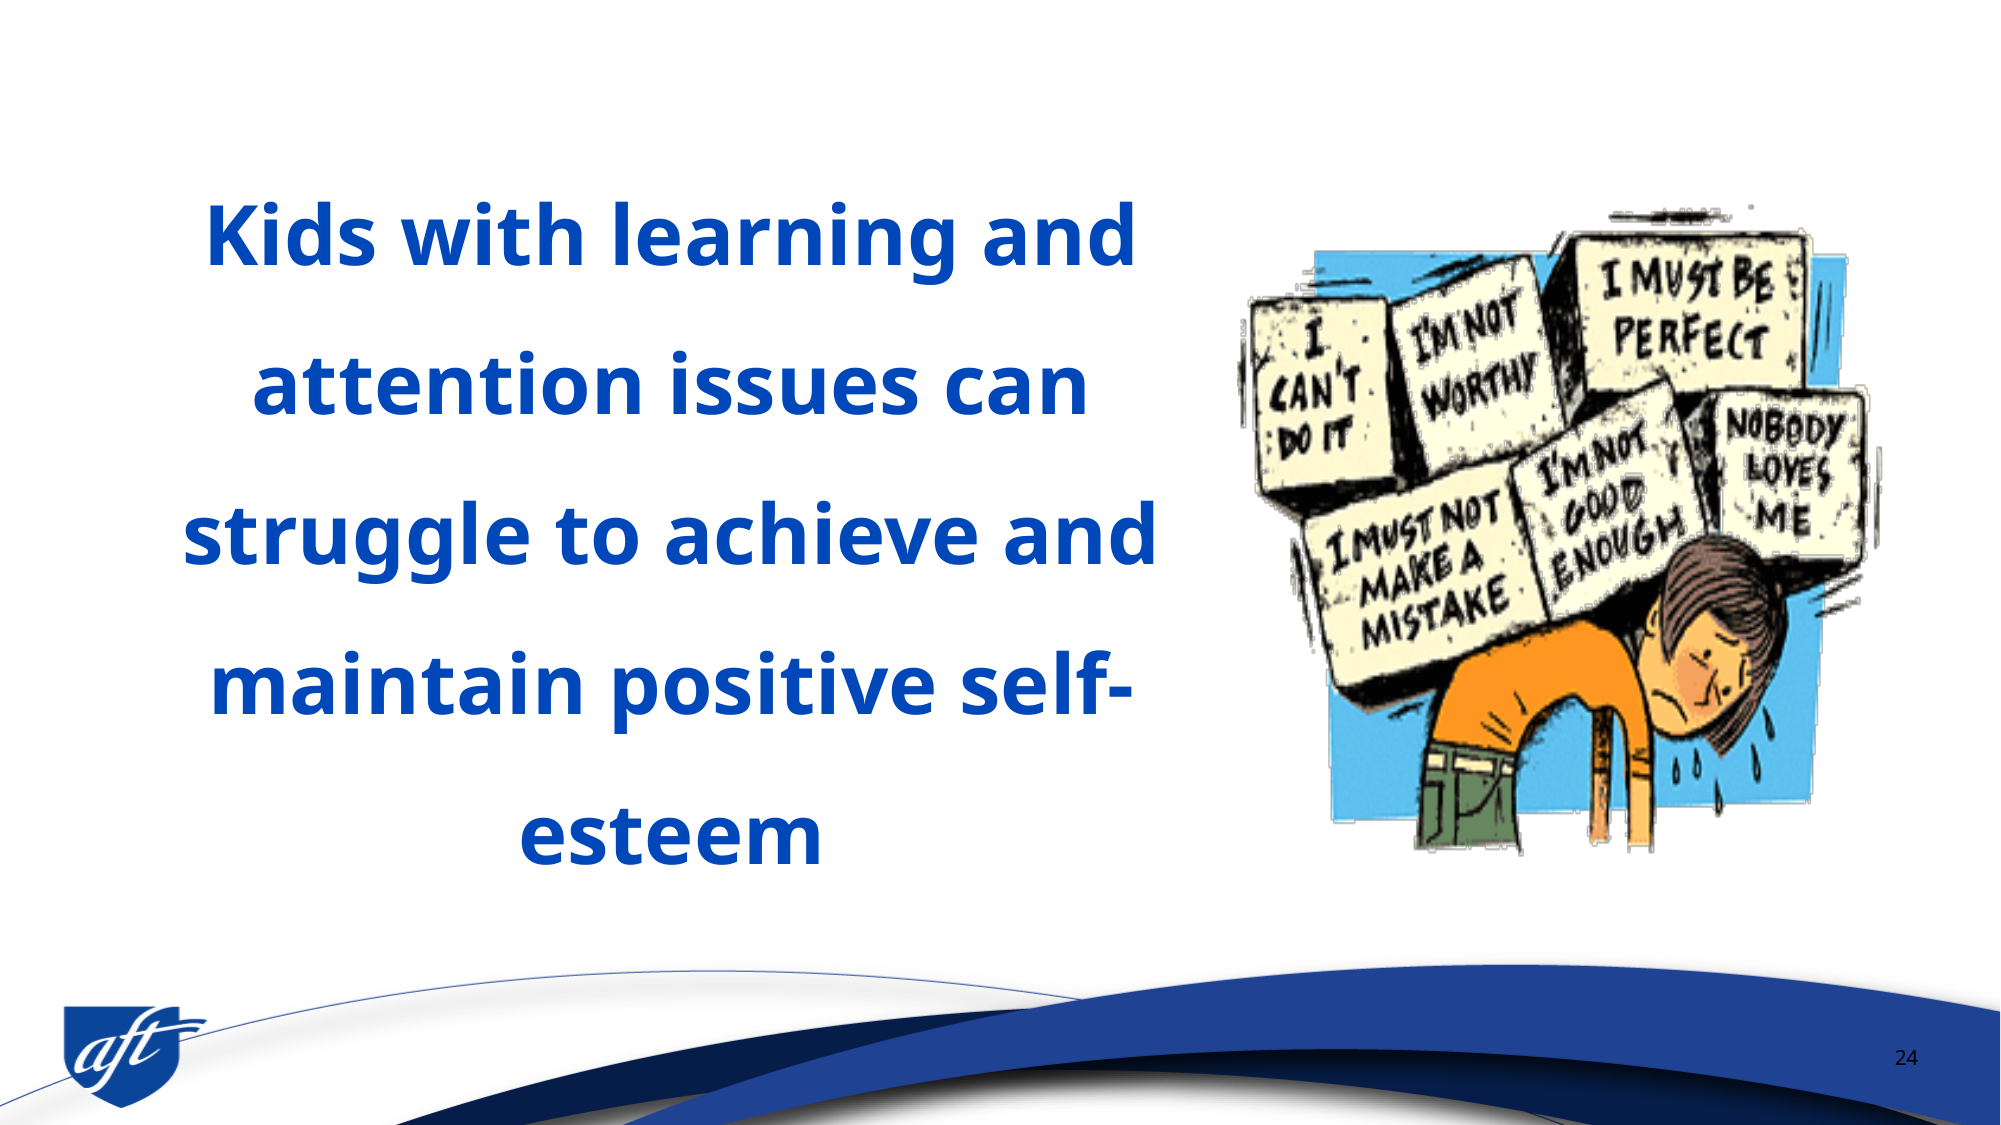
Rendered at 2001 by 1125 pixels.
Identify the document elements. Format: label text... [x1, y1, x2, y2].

slide_number 24 [1516, 1037, 1934, 1088]
text_box Kids with learning and attention issues can struggle to achieve and maintain positive self-esteem [109, 124, 1235, 889]
picture [0, 0, 2001, 1125]
